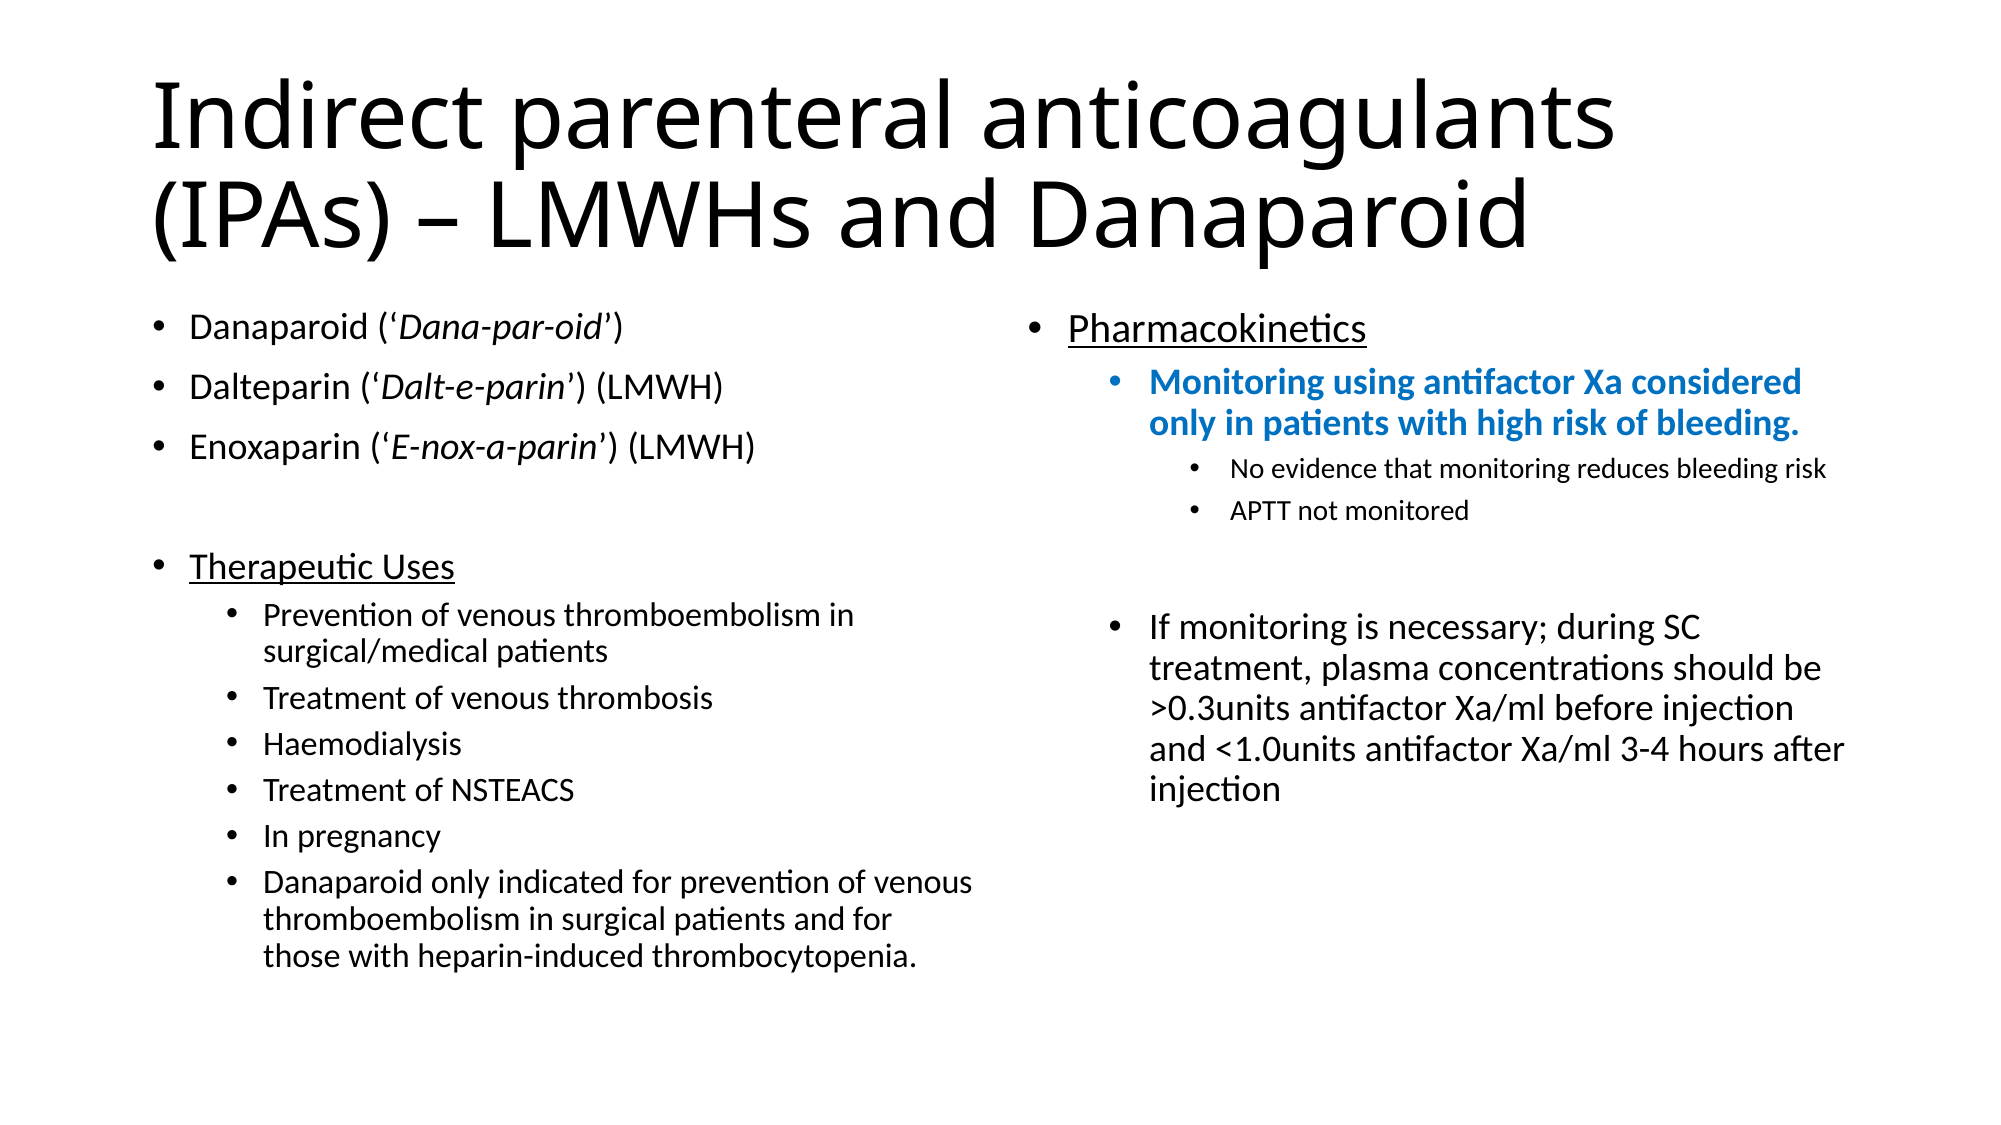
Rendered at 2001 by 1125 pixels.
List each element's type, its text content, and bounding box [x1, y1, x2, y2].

list Danaparoid (‘Dana-par-oid’) Dalteparin (‘Dalt-e-parin’) (LMWH) Enoxaparin (‘E-nox-a-parin’) (LMWH) Therapeutic Uses Prevention of venous thromboembolism in surgical/medical patients Treatment of venous thrombosis Haemodialysis Treatment of NSTEACS In pregnancy Danaparoid only indicated for prevention of venous thromboembolism in surgical patients and for those with heparin-induced thrombocytopenia. [137, 299, 988, 1014]
list Pharmacokinetics Monitoring using antifactor Xa considered only in patients with high risk of bleeding. No evidence that monitoring reduces bleeding risk APTT not monitored If monitoring is necessary; during SC treatment, plasma concentrations should be >0.3units antifactor Xa/ml before injection and <1.0units antifactor Xa/ml 3-4 hours after injection [1012, 299, 1863, 1014]
title Indirect parenteral anticoagulants (IPAs) – LMWHs and Danaparoid [137, 59, 1863, 278]
